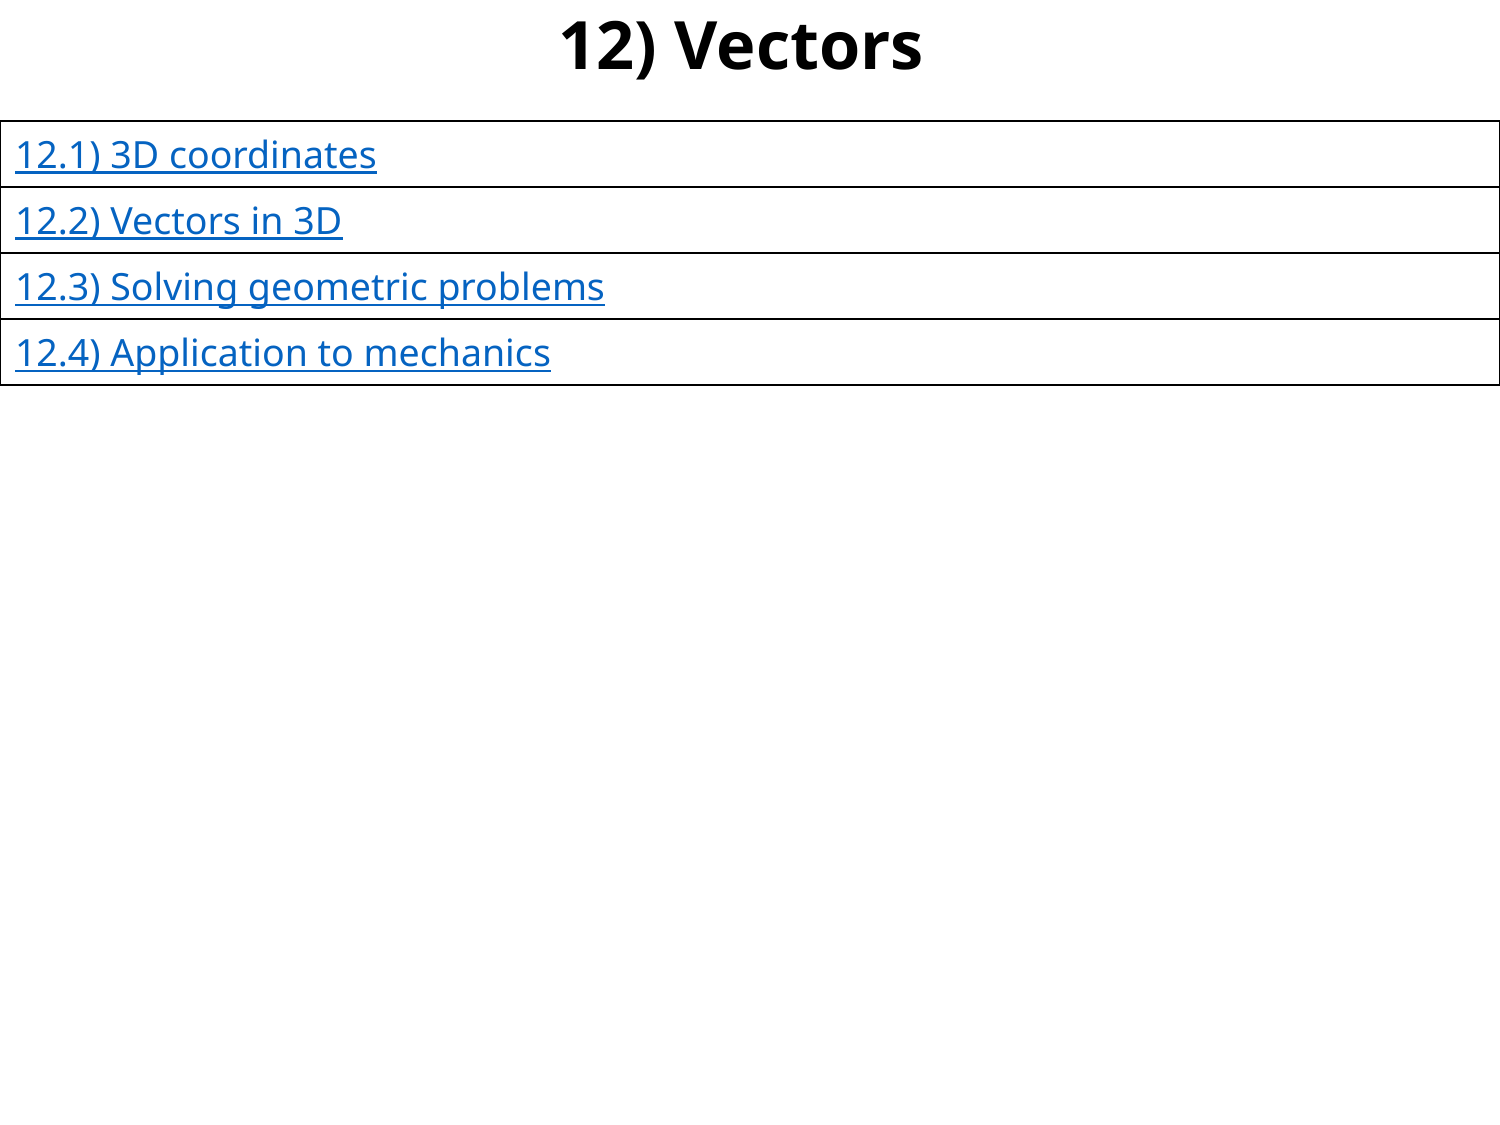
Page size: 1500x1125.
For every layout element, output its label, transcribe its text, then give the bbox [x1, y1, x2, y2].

table_cell 12.2) Vectors in 3D [1, 188, 1499, 252]
table_cell 12.3) Solving geometric problems [1, 254, 1499, 318]
table_header 12.1) 3D coordinates [1, 122, 1499, 186]
table_cell 12.4) Application to mechanics [1, 320, 1499, 384]
title 12) Vectors [0, 0, 1500, 87]
